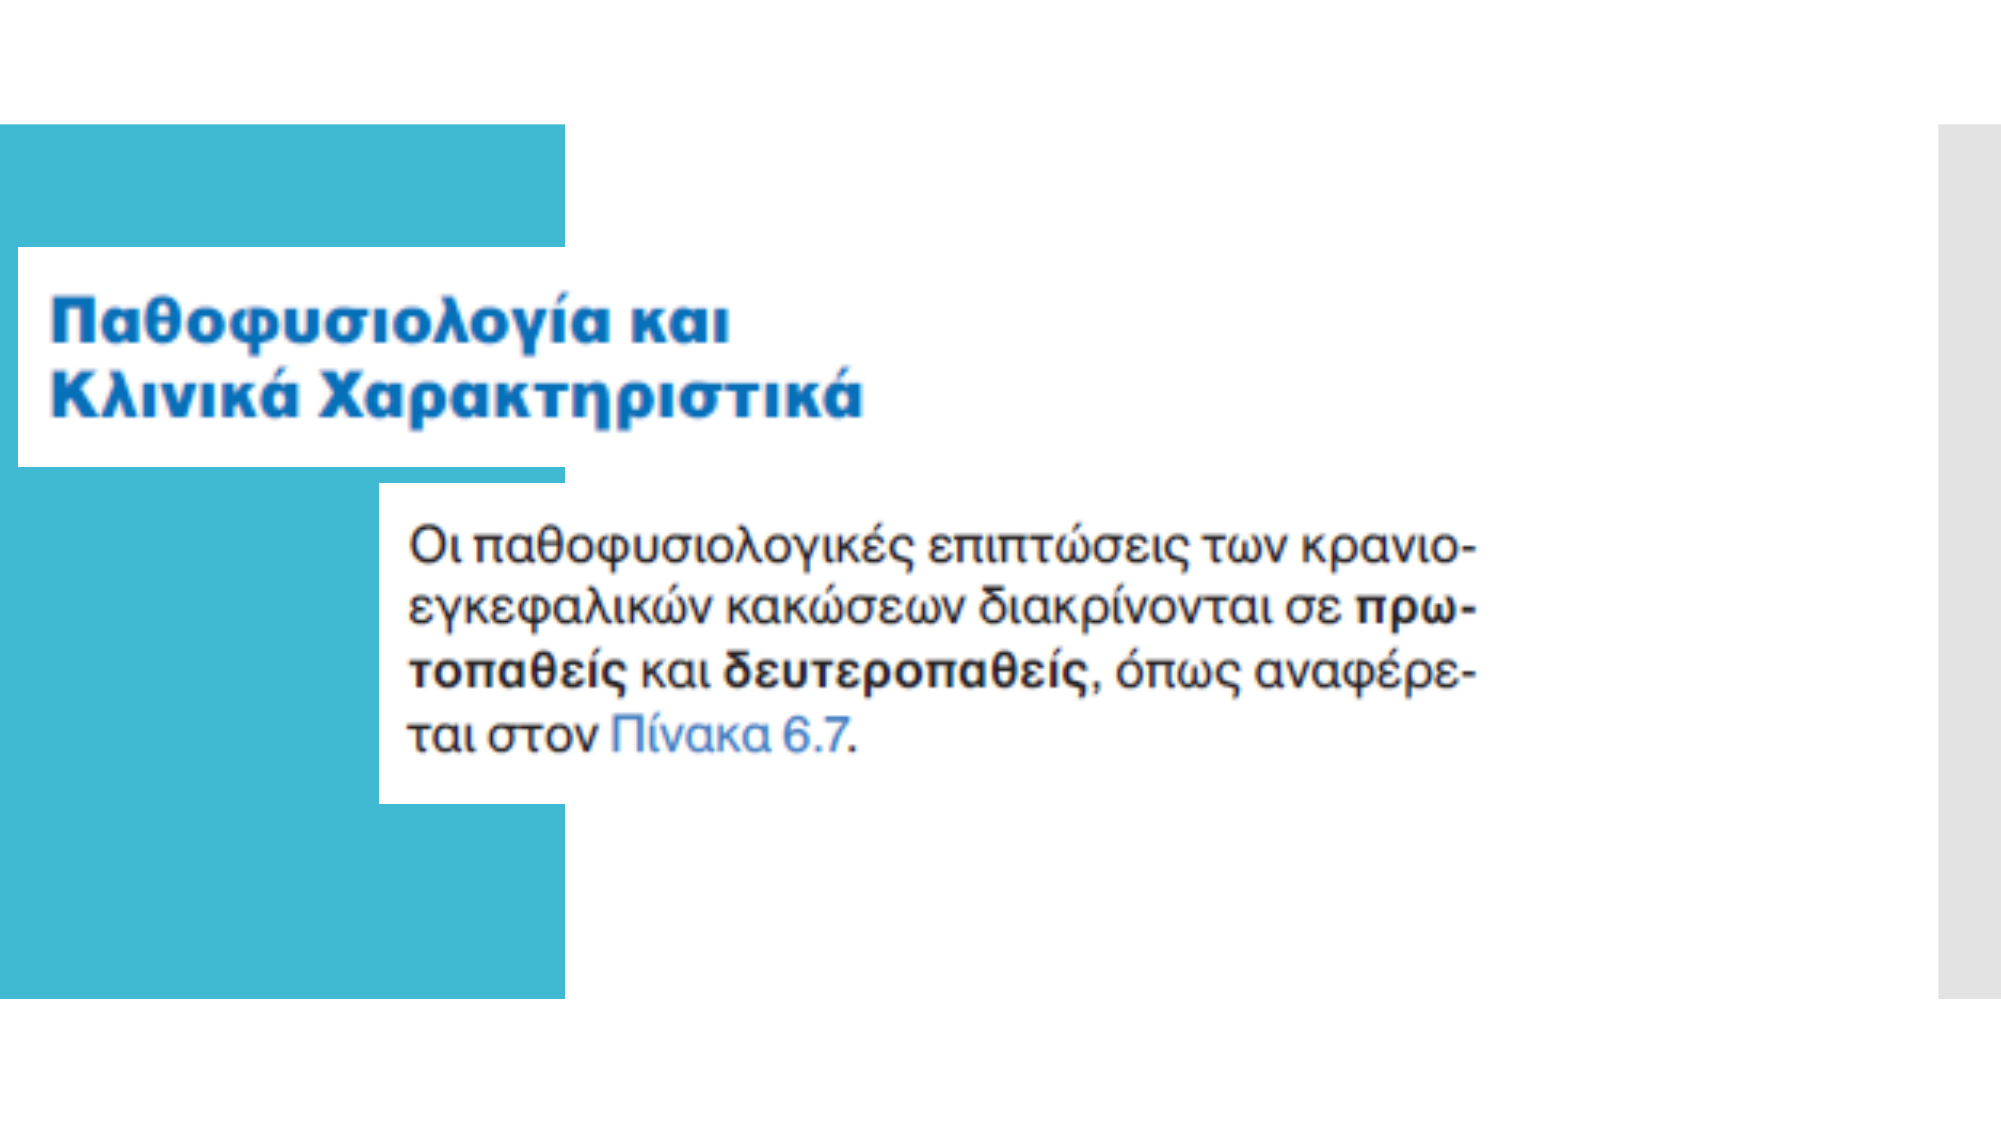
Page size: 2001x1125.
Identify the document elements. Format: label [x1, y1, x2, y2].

picture [17, 246, 913, 468]
list [379, 483, 1512, 804]
